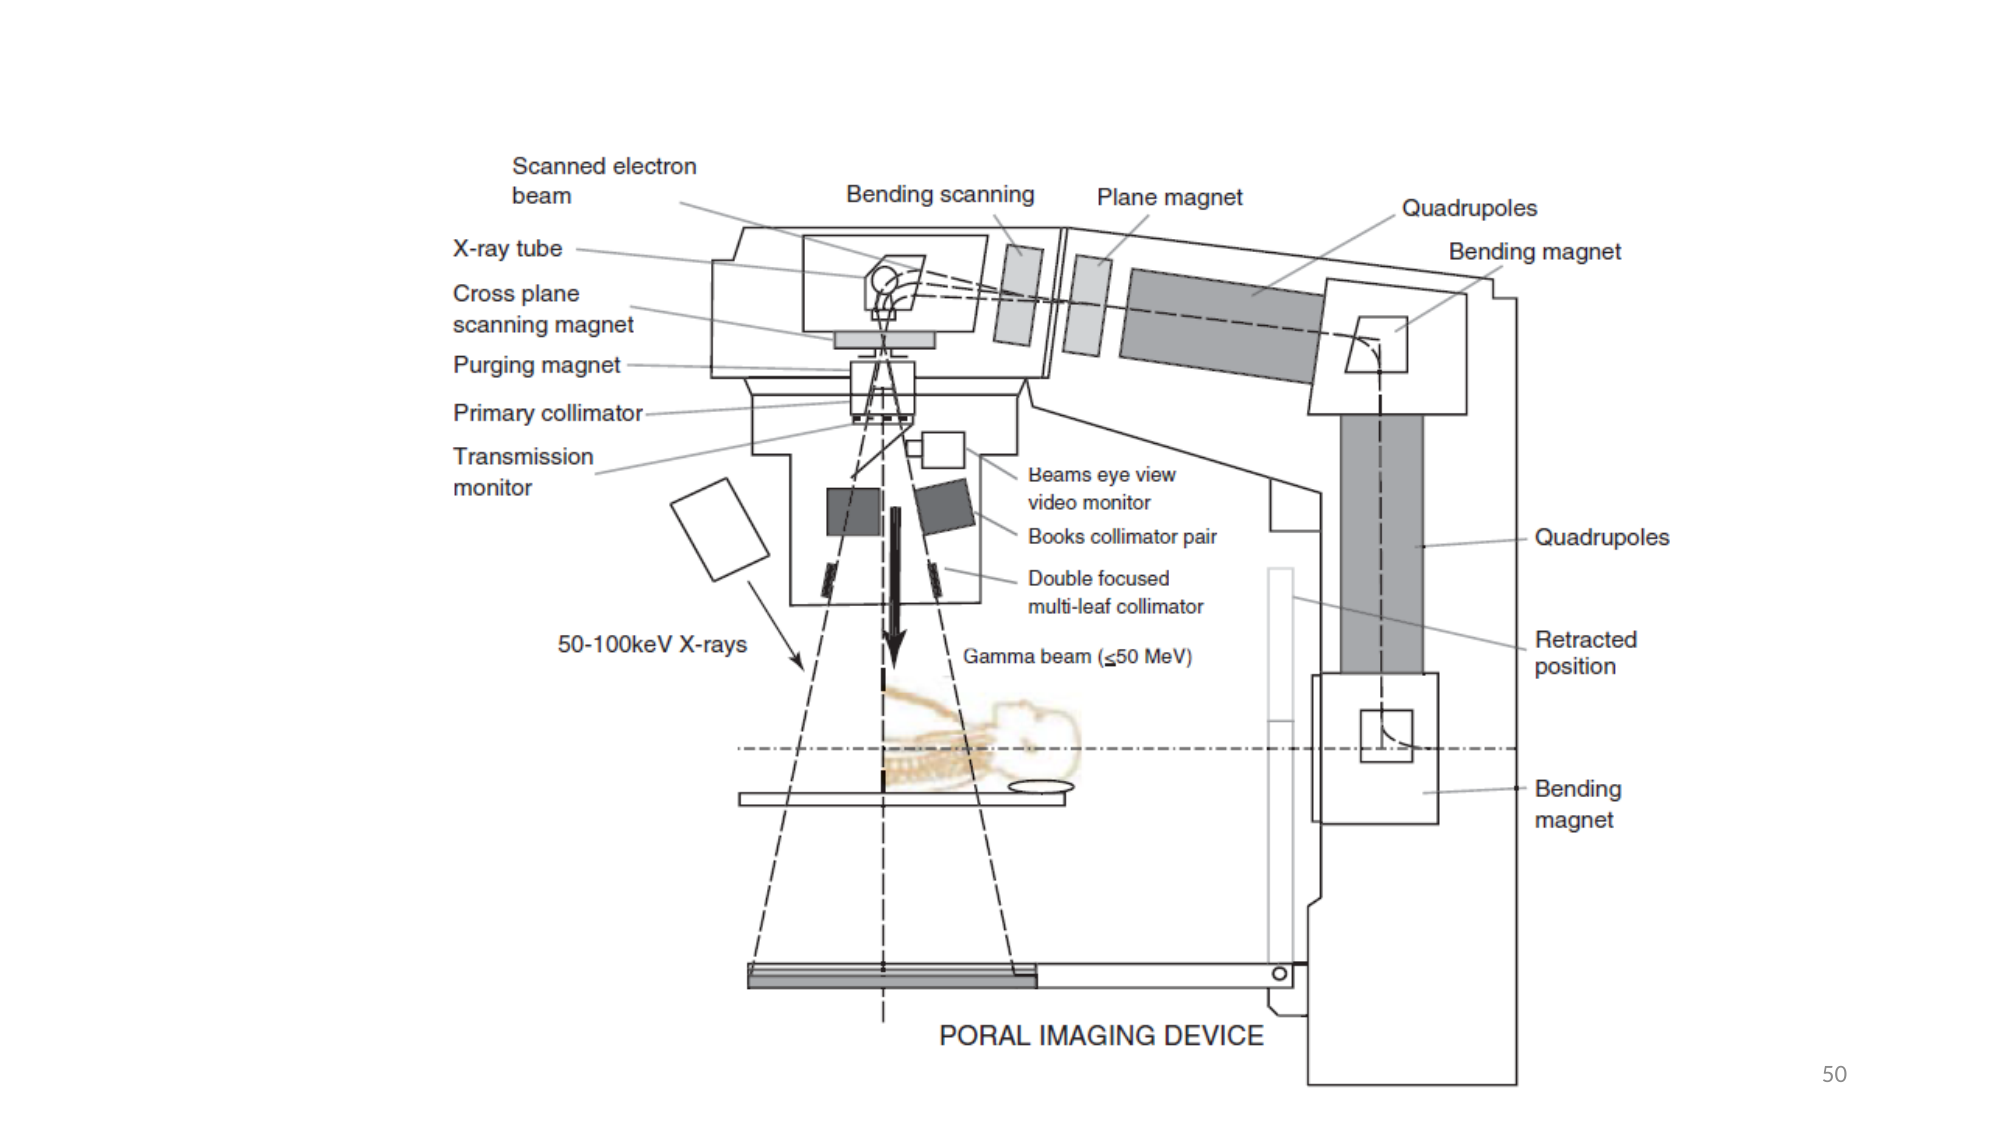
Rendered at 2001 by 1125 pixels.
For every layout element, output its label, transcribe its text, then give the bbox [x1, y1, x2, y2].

picture [416, 134, 1711, 1104]
slide_number 50 [1711, 1042, 1863, 1103]
